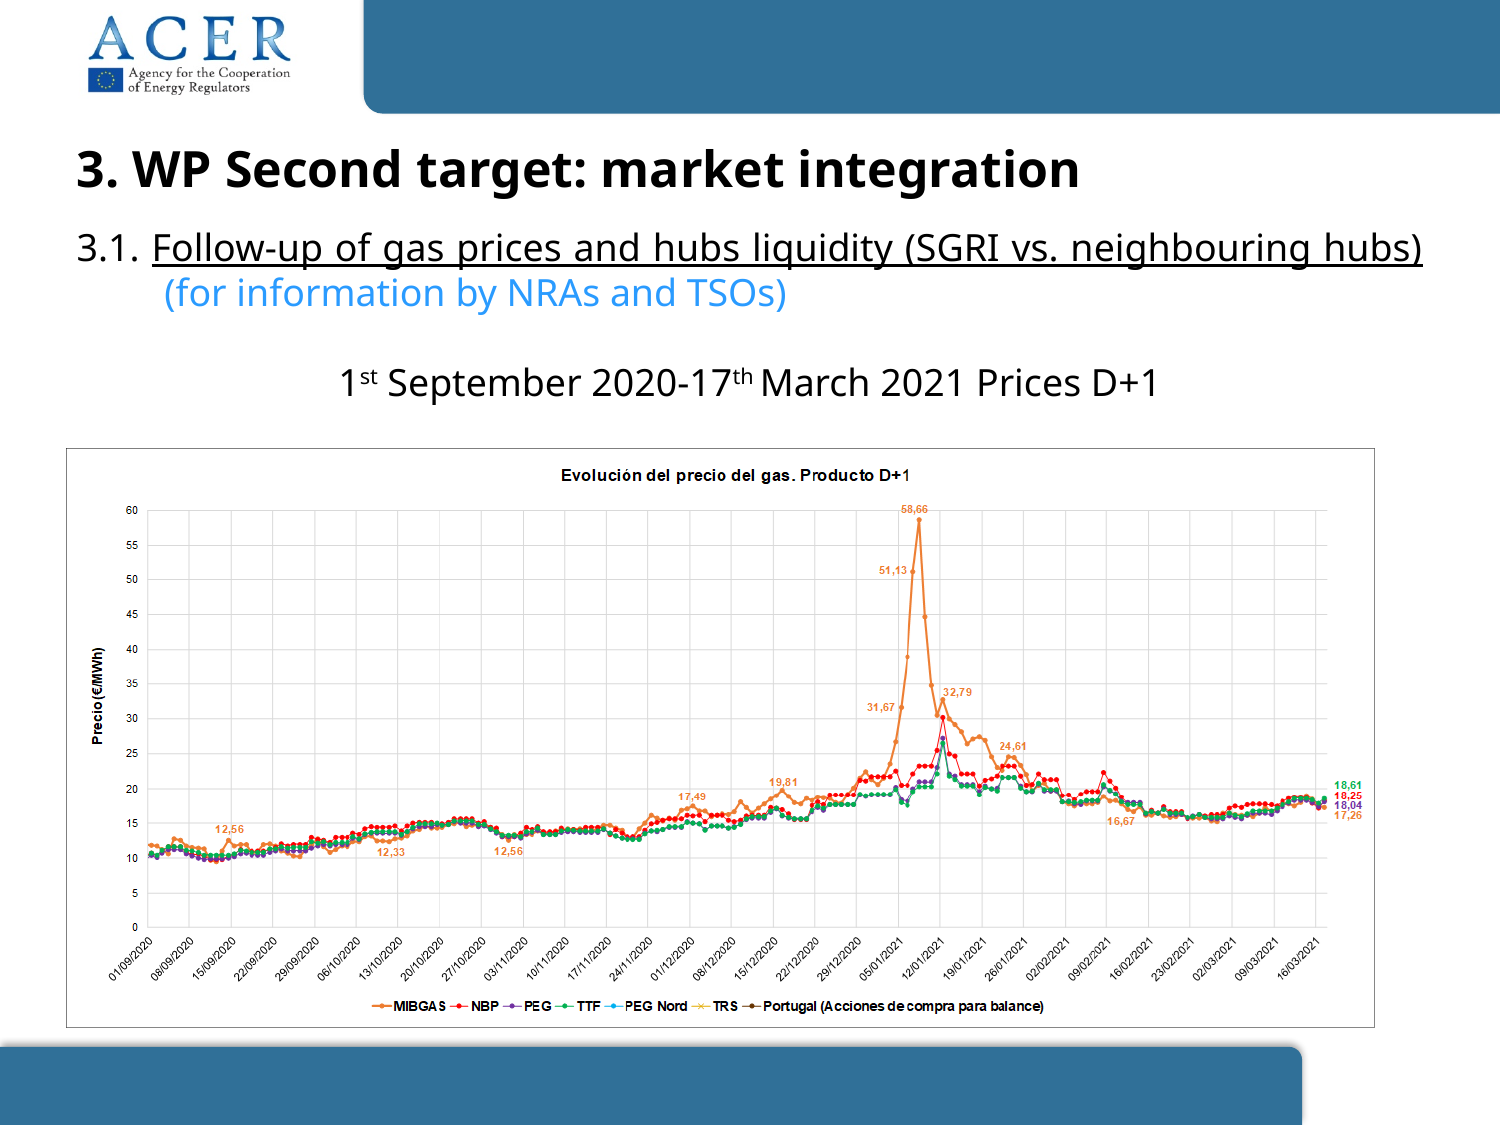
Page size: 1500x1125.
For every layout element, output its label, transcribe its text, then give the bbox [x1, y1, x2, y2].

text_box 3.1. Follow-up of gas prices and hubs liquidity (SGRI vs. neighbouring hubs) (for information by NRAs and TSOs) 1st September 2020-17th March 2021 Prices D+1 [61, 216, 1438, 456]
picture [65, 448, 1376, 1028]
text_box 3. WP Second target: market integration [61, 130, 1438, 206]
picture [67, 0, 308, 110]
